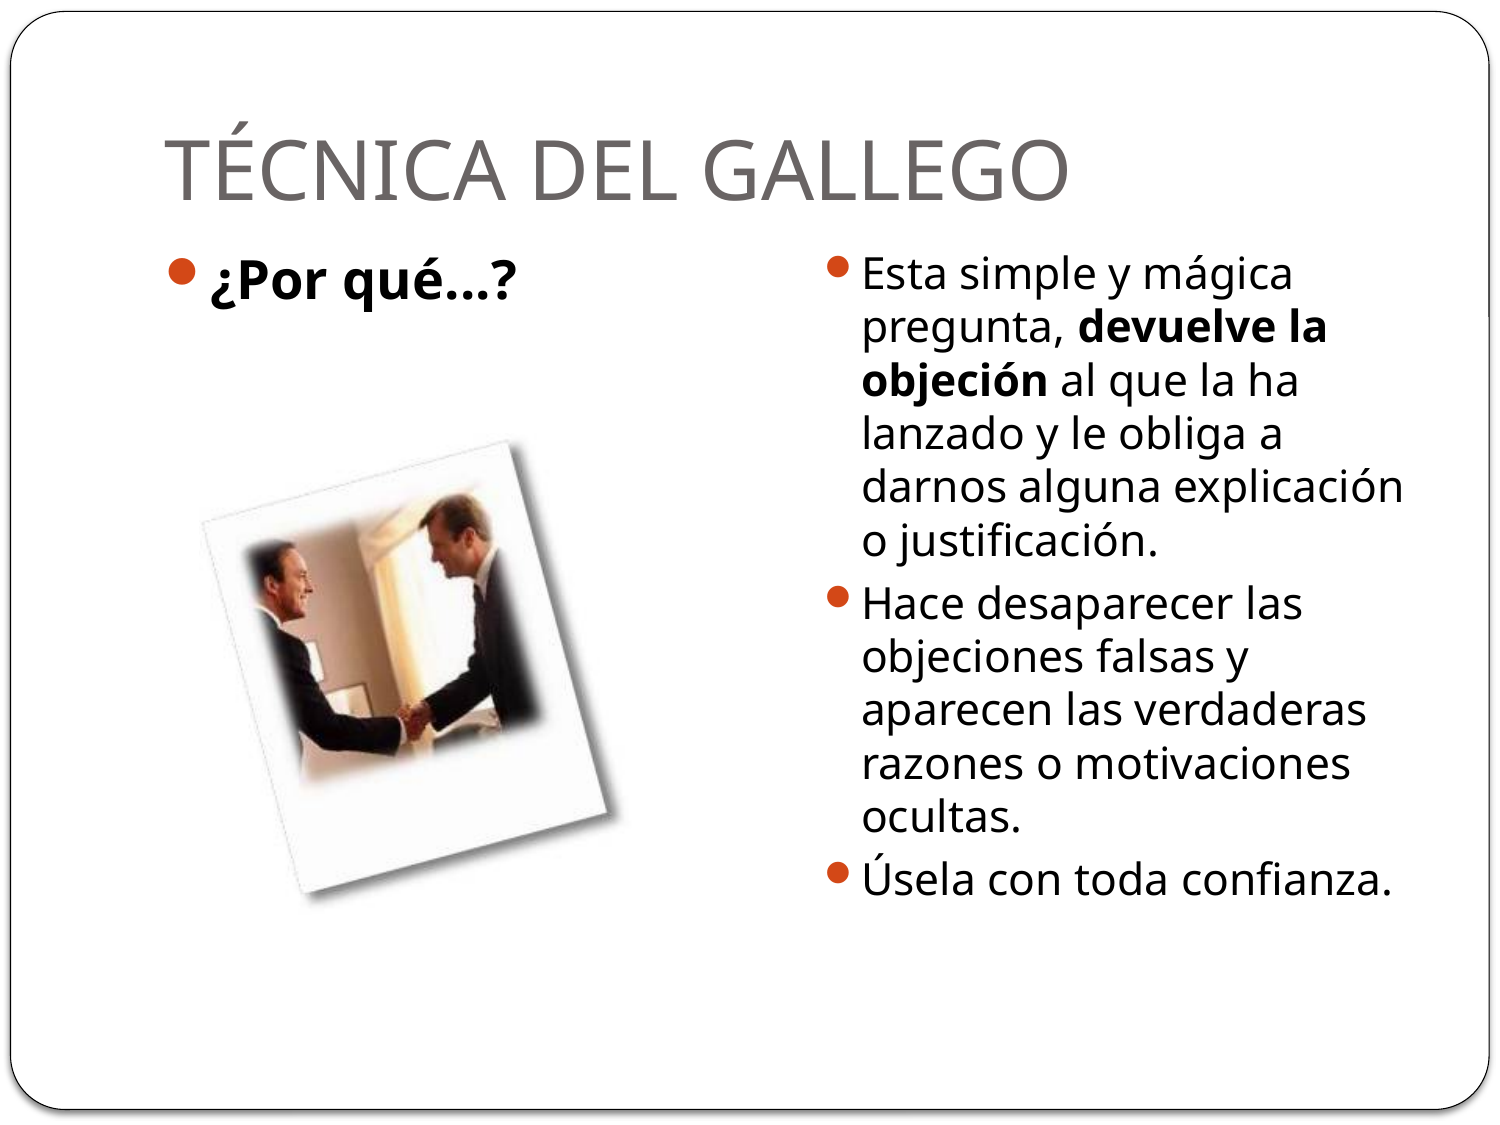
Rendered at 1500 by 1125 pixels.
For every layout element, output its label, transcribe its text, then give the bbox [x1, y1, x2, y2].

title TÉCNICA DEL GALLEGO [150, 45, 1425, 233]
list ¿Por qué...? [150, 237, 765, 988]
list Esta simple y mágica pregunta, devuelve la objeción al que la ha lanzado y le obliga a darnos alguna explicación o justificación. Hace desaparecer las objeciones falsas y aparecen las verdaderas razones o motivaciones ocultas. Úsela con toda confianza. [809, 237, 1425, 988]
picture [198, 433, 633, 916]
